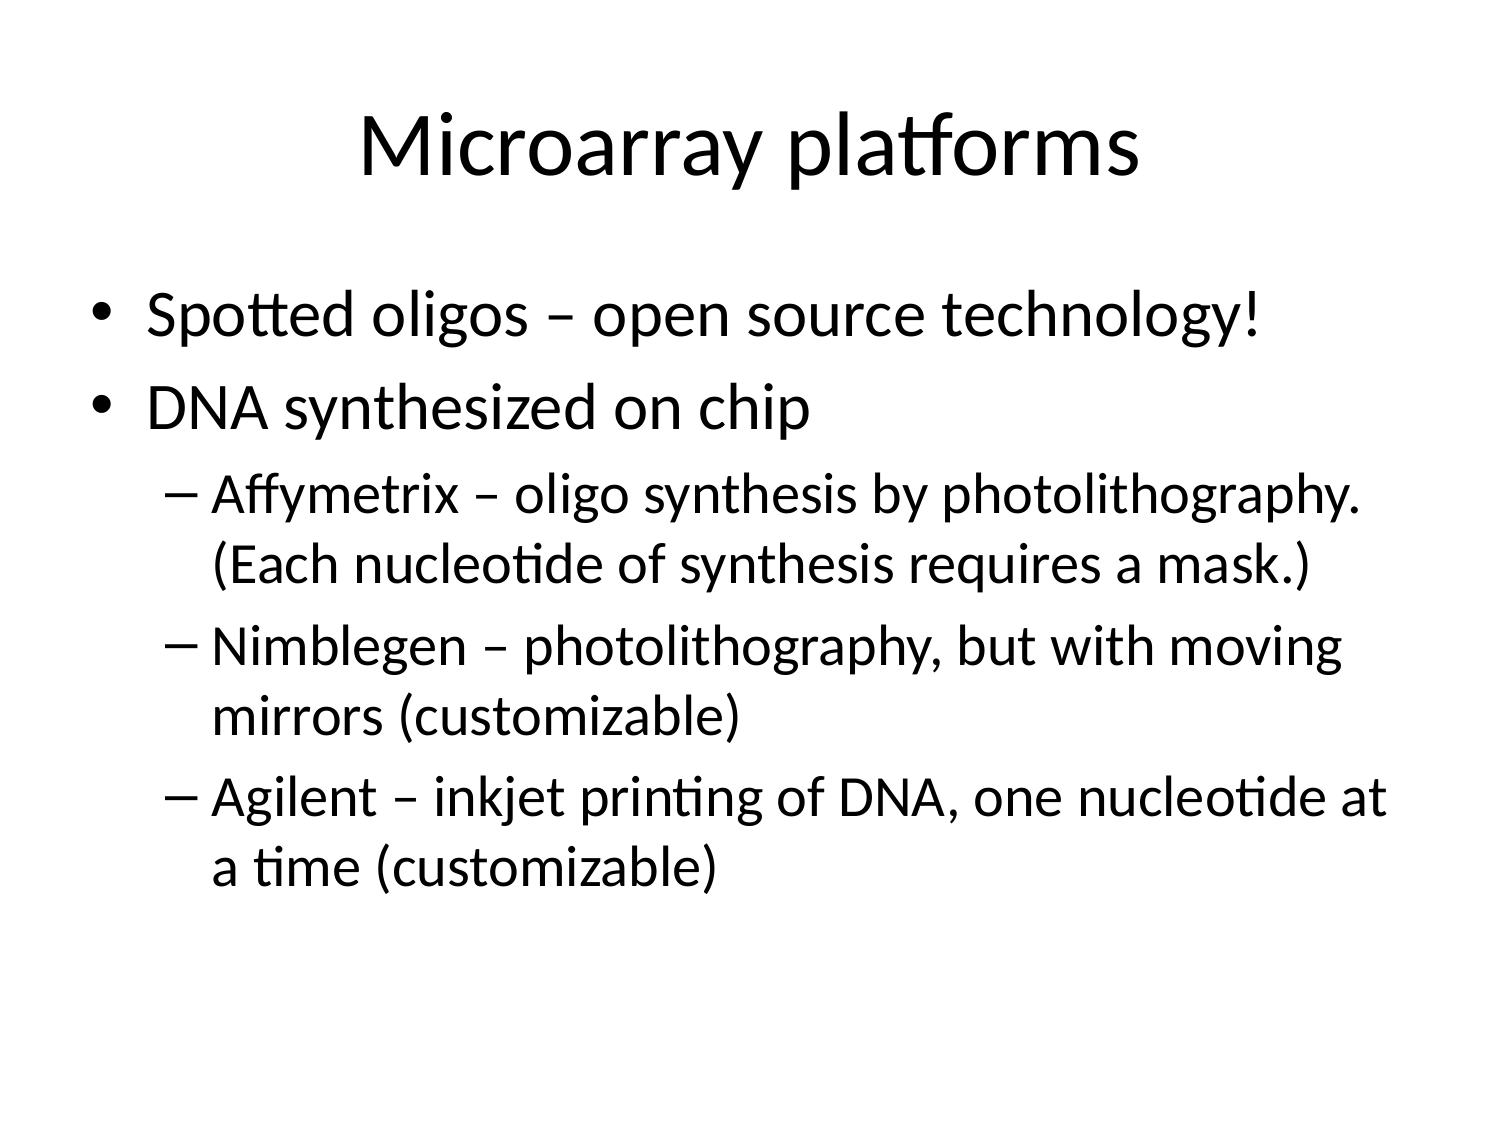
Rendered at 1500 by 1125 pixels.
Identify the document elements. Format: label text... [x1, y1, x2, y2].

list Spotted oligos – open source technology! DNA synthesized on chip Affymetrix – oligo synthesis by photolithography. (Each nucleotide of synthesis requires a mask.) Nimblegen – photolithography, but with moving mirrors (customizable) Agilent – inkjet printing of DNA, one nucleotide at a time (customizable) [75, 262, 1425, 1005]
title Microarray platforms [75, 45, 1425, 233]
